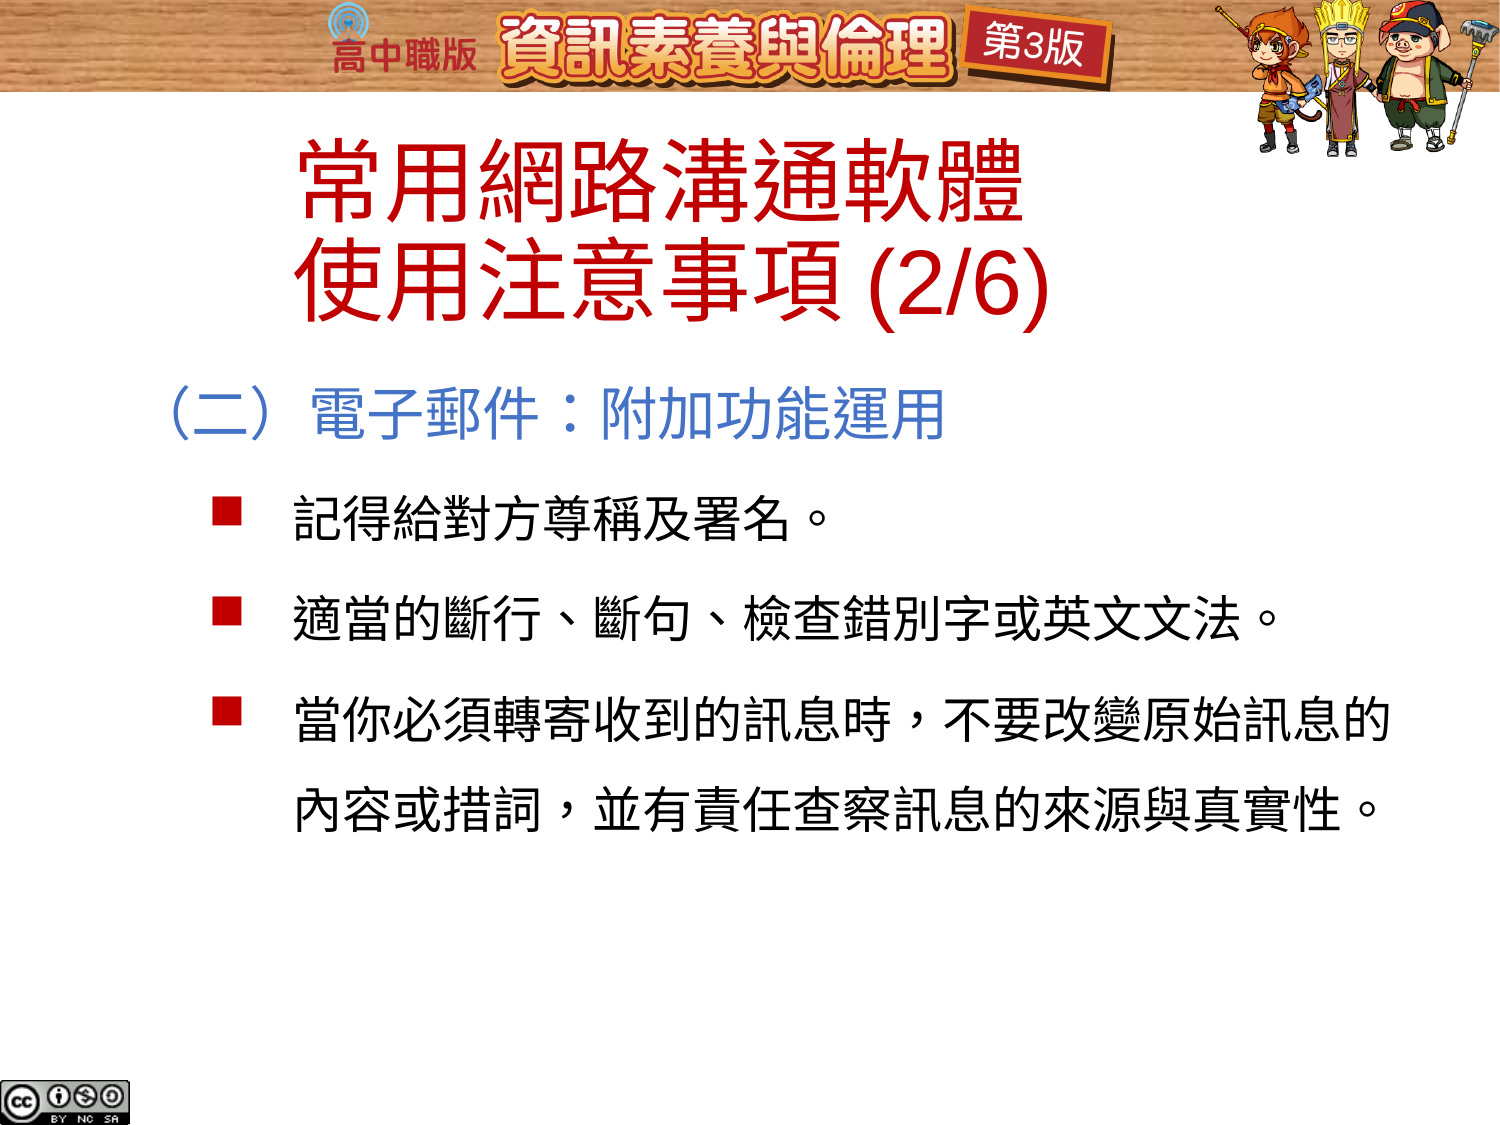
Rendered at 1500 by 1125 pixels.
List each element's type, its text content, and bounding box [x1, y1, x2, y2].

picture [0, 1080, 130, 1125]
picture [0, 0, 1500, 157]
text_box （二）電子郵件：附加功能運用 記得給對方尊稱及署名。 適當的斷行、斷句、檢查錯別字或英文文法。 當你必須轉寄收到的訊息時，不要改變原始訊息的內容或措詞，並有責任查察訊息的來源與真實性。 [118, 118, 1413, 1054]
text_box 常用網路溝通軟體 使用注意事項(2/6) [277, 126, 1325, 344]
